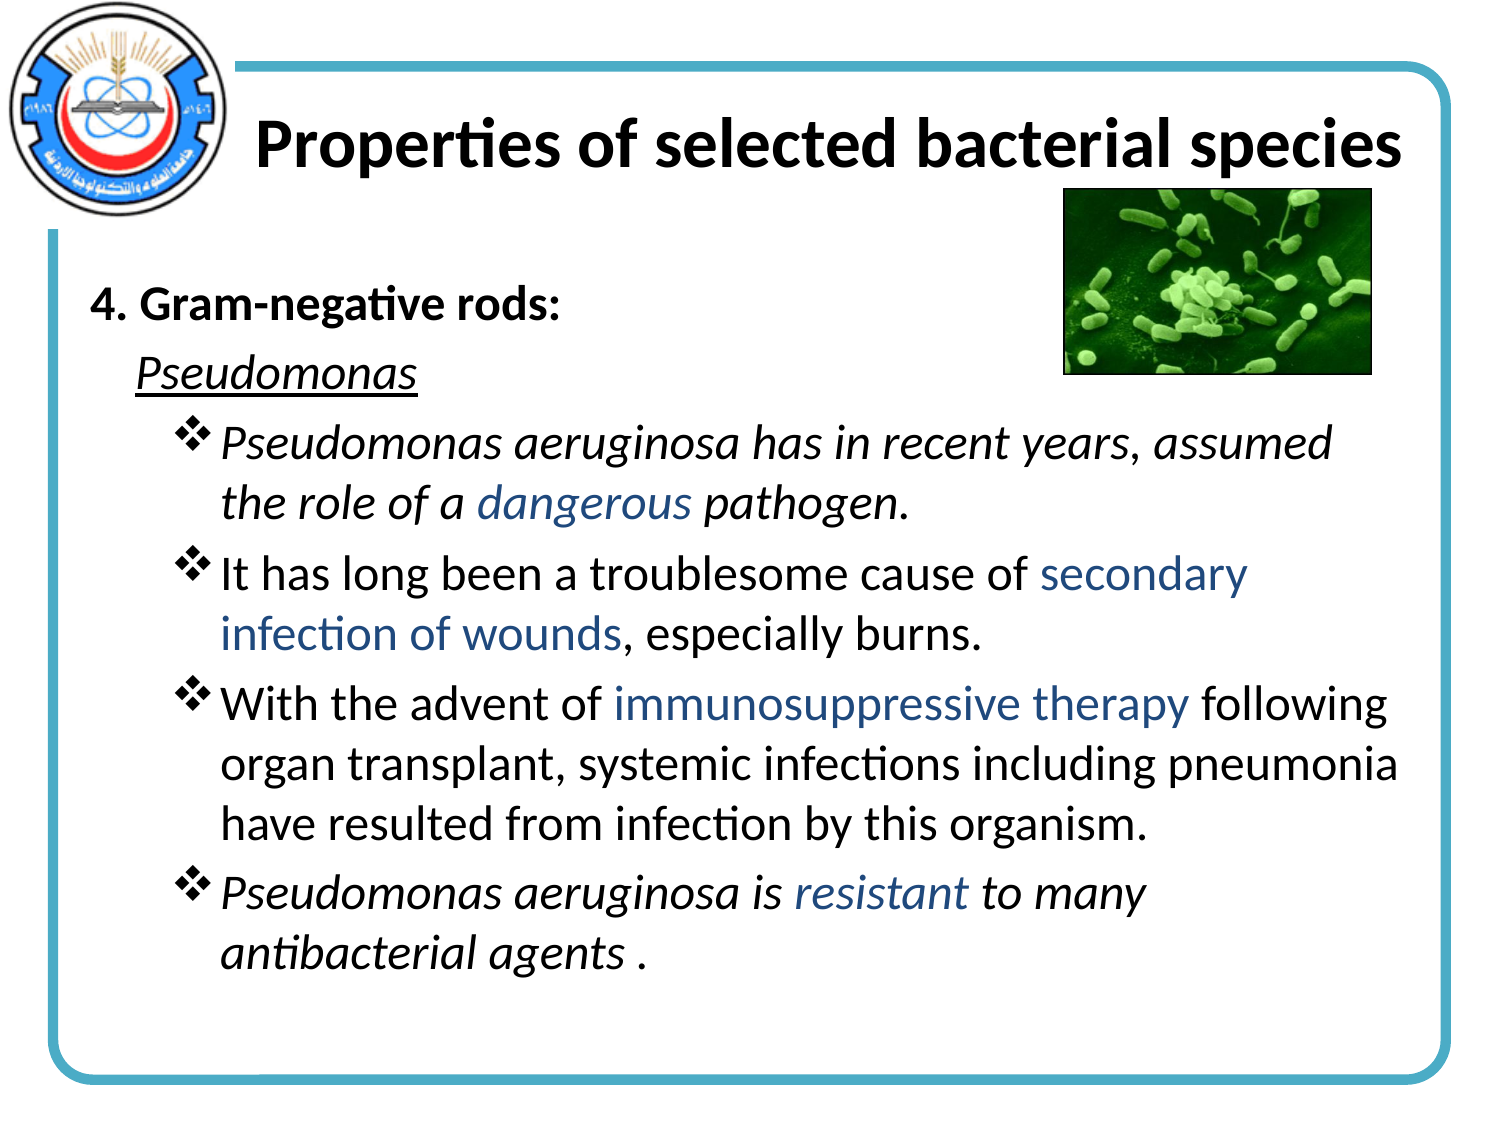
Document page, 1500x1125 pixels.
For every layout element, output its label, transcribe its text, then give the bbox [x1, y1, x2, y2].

picture [0, 0, 235, 229]
title Properties of selected bacterial species [238, 45, 1425, 68]
text_box [50, 64, 1448, 1082]
picture [1062, 188, 1373, 376]
